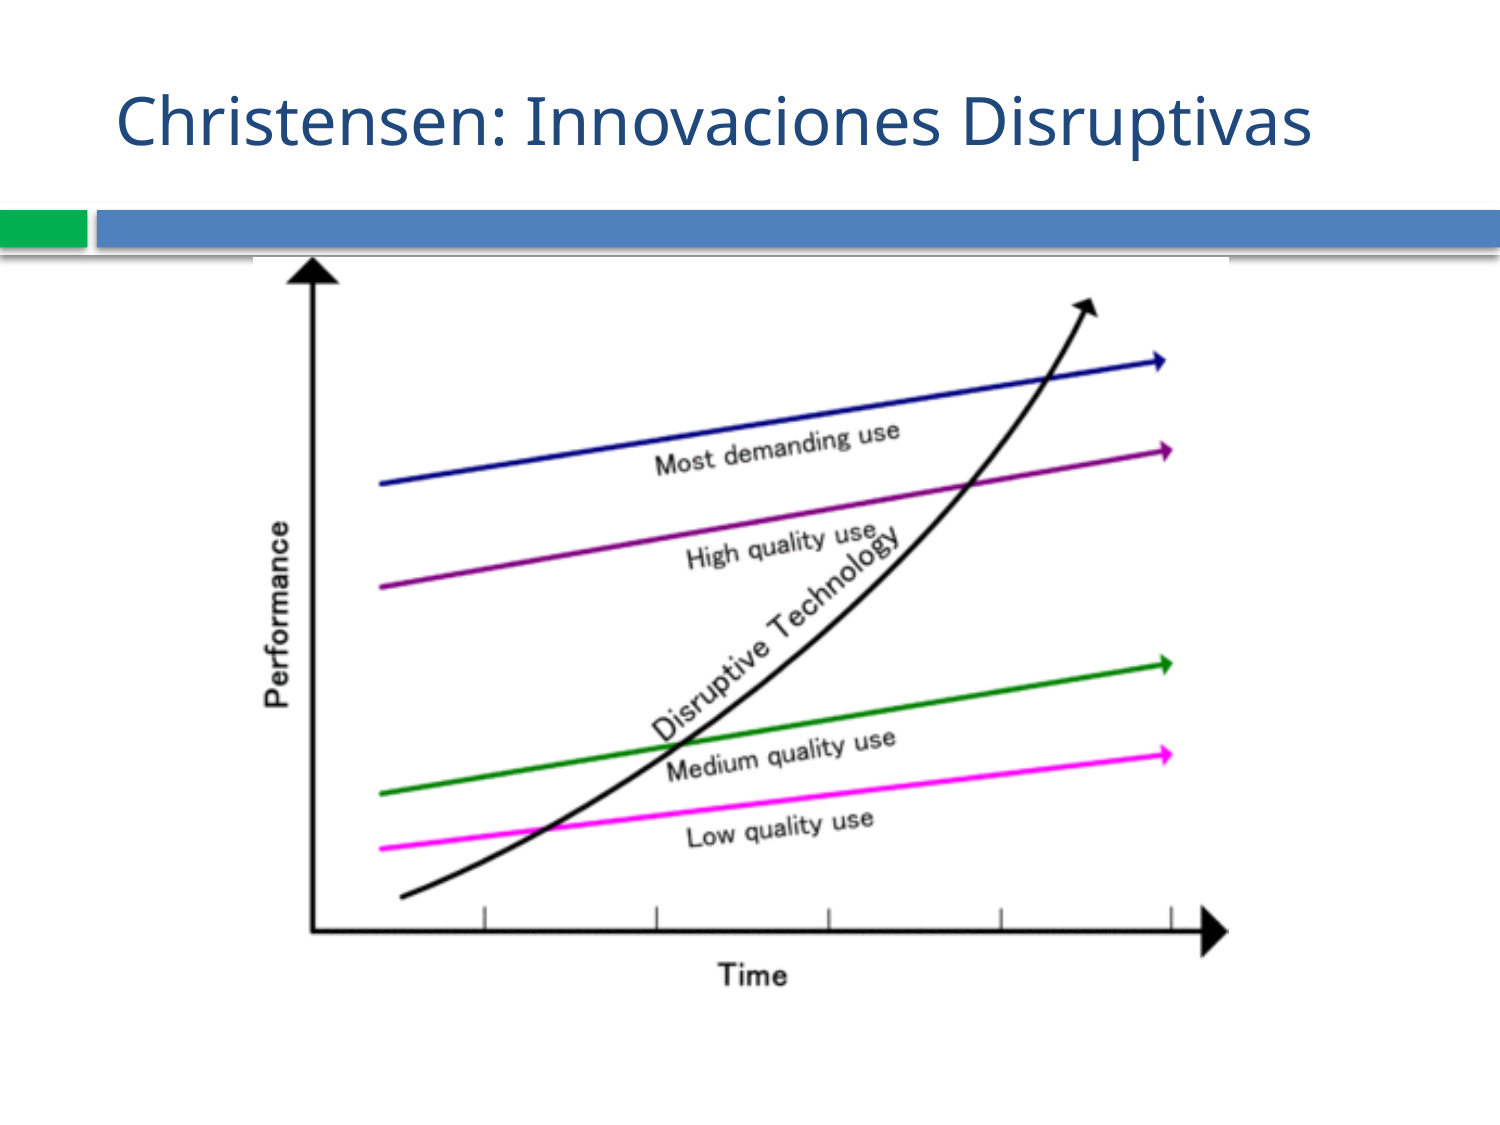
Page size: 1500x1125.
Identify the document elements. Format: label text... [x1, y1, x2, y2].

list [253, 257, 1229, 997]
title Christensen: Innovaciones Disruptivas [100, 37, 1438, 200]
